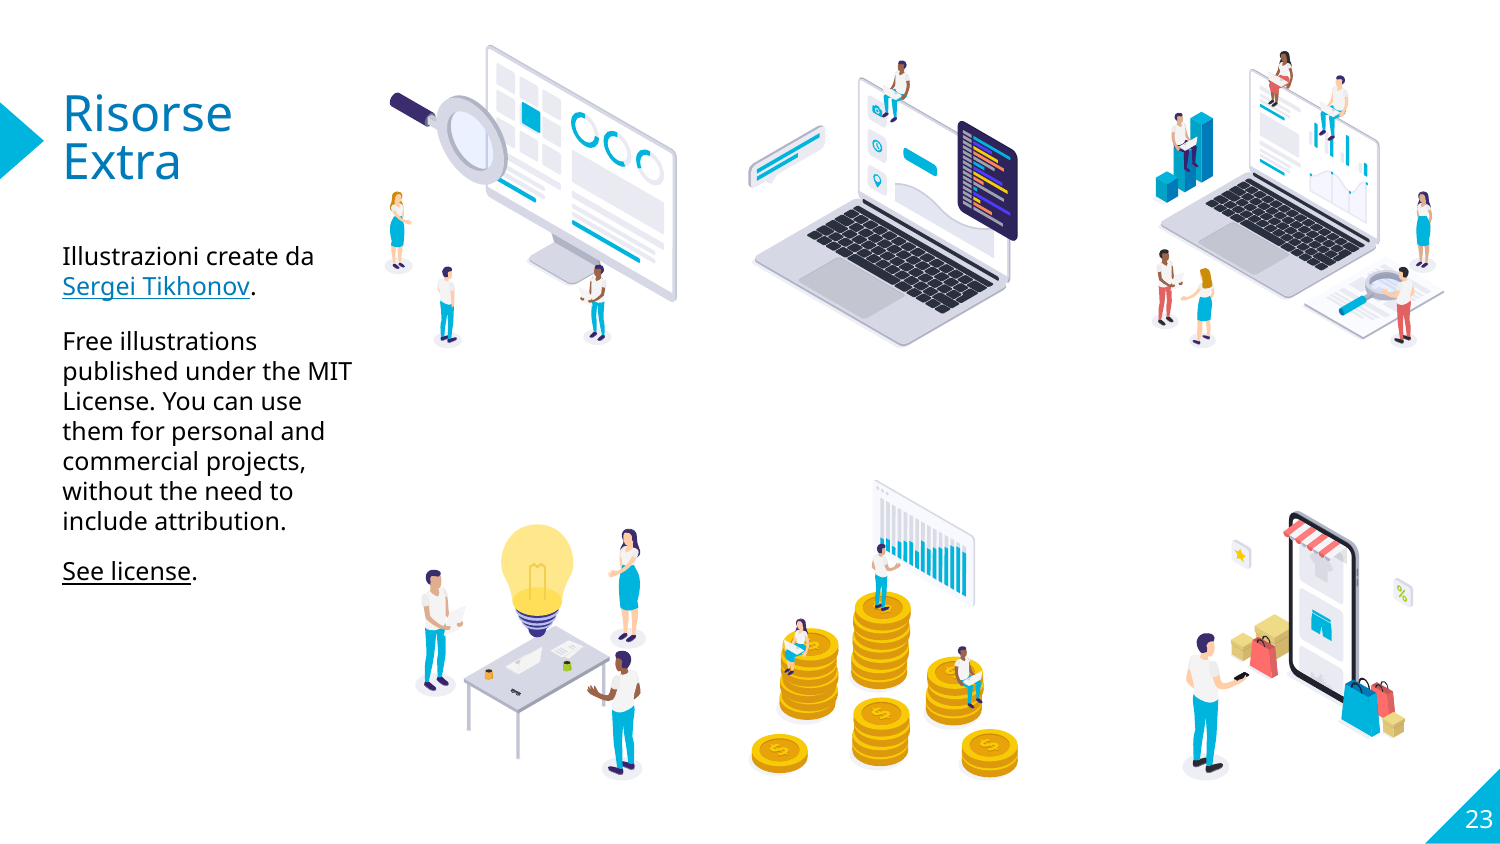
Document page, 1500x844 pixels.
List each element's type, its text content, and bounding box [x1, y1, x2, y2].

slide_number 23 [1418, 760, 1494, 838]
text_box Illustrazioni create da Sergei Tikhonov. Free illustrations published under the MIT License. You can use them for personal and commercial projects, without the need to include attribution. See license. [62, 240, 355, 743]
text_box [1151, 50, 1445, 349]
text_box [1182, 510, 1414, 781]
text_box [384, 44, 678, 349]
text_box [414, 524, 647, 781]
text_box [748, 60, 1018, 349]
title Risorse Extra [62, 102, 319, 180]
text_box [748, 479, 1018, 781]
